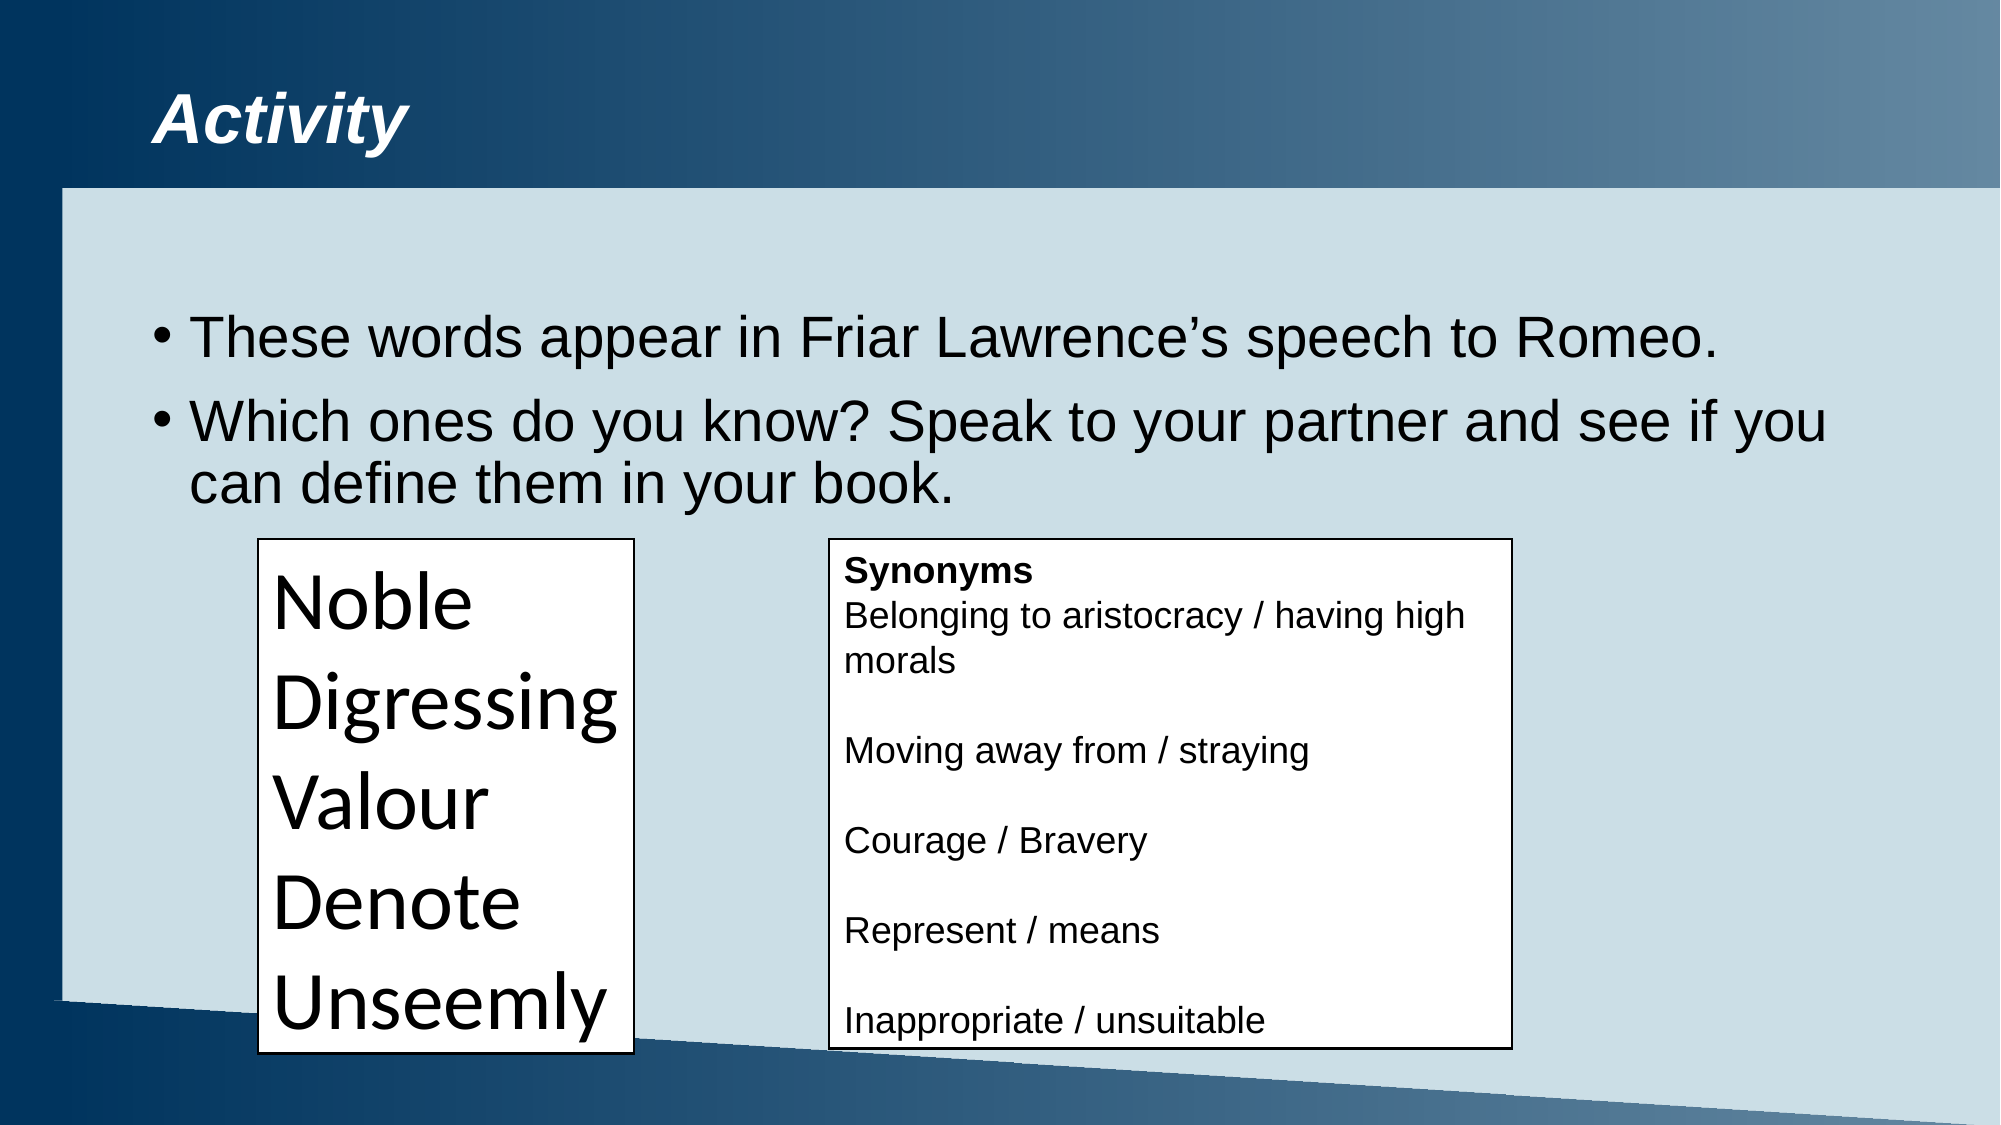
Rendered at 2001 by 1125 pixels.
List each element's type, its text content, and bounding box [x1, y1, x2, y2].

title Activity [137, 75, 1863, 293]
text_box Noble Digressing Valour Denote Unseemly [257, 538, 635, 1055]
text_box Synonyms Belonging to aristocracy / having high morals Moving away from / straying Courage / Bravery Represent / means Inappropriate / unsuitable [828, 538, 1513, 1050]
text_box [49, 999, 2000, 1125]
text_box [63, 0, 2000, 188]
list These words appear in Friar Lawrence’s speech to Romeo. Which ones do you know? Speak to your partner and see if you can define them in your book. [137, 299, 1863, 1014]
text_box [0, 0, 63, 1125]
